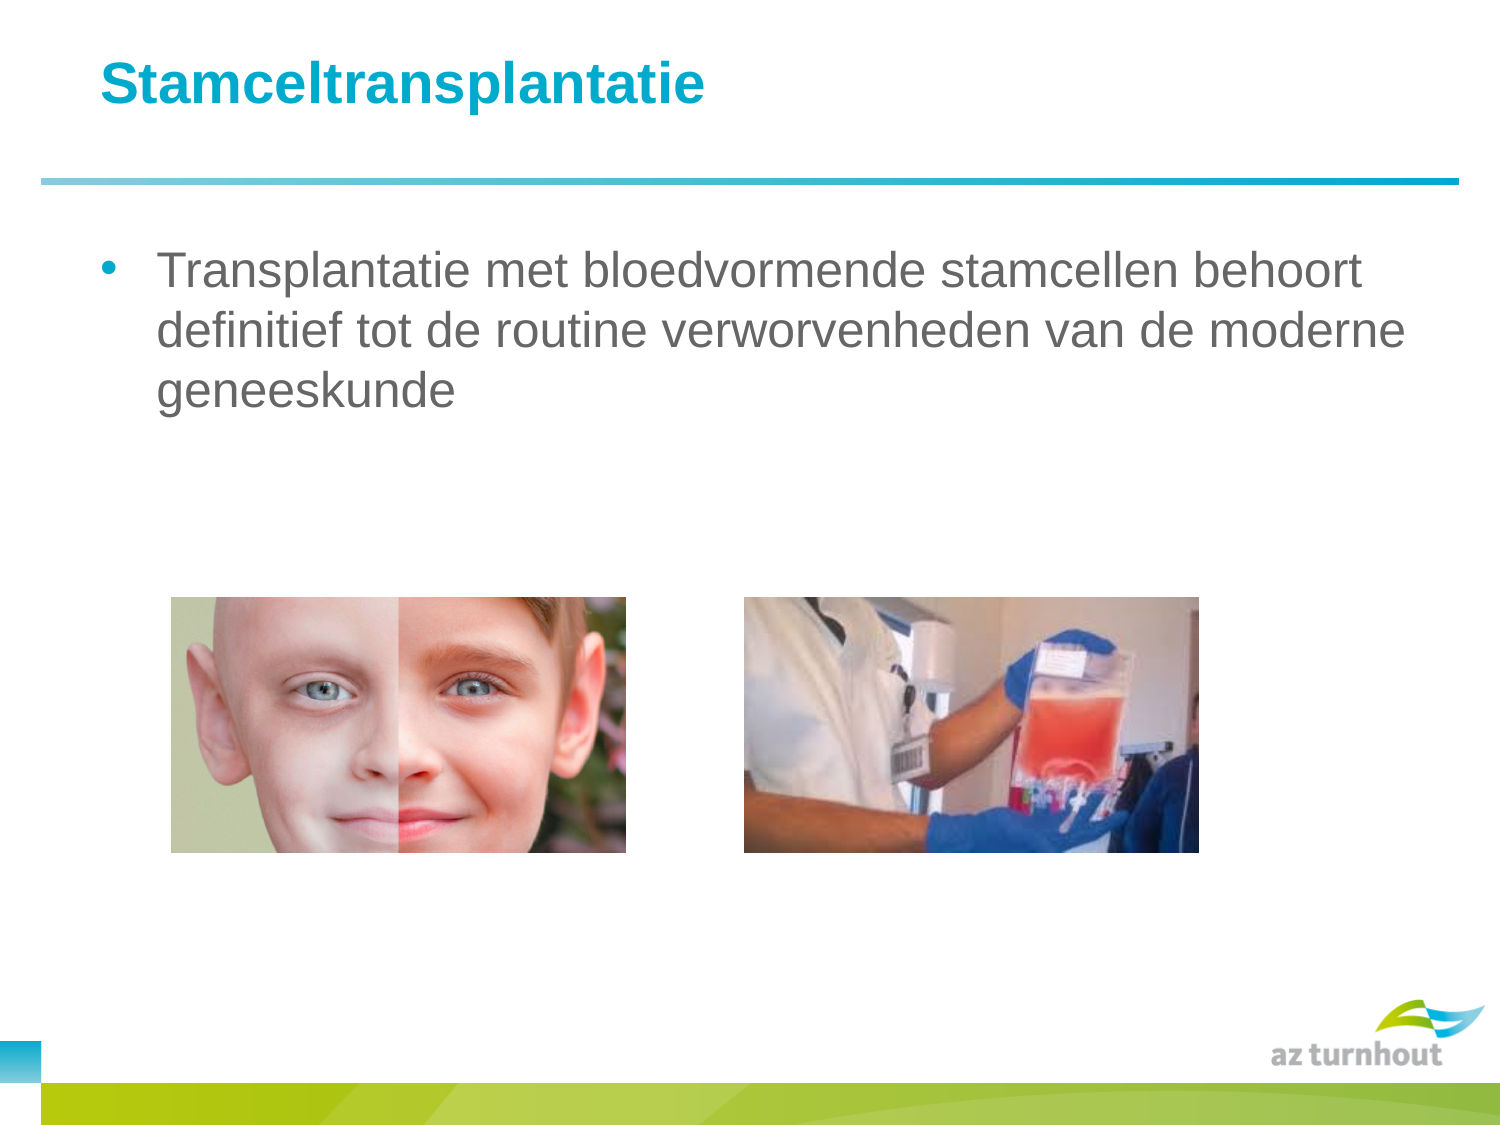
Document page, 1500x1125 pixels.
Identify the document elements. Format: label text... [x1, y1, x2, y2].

title Stamceltransplantatie [100, 45, 1400, 179]
picture [744, 597, 1200, 853]
picture [1269, 997, 1500, 1068]
list Transplantatie met bloedvormende stamcellen behoort definitief tot de routine verworvenheden van de moderne geneeskunde [41, 237, 1459, 976]
picture [170, 597, 626, 853]
picture [41, 1083, 1500, 1125]
